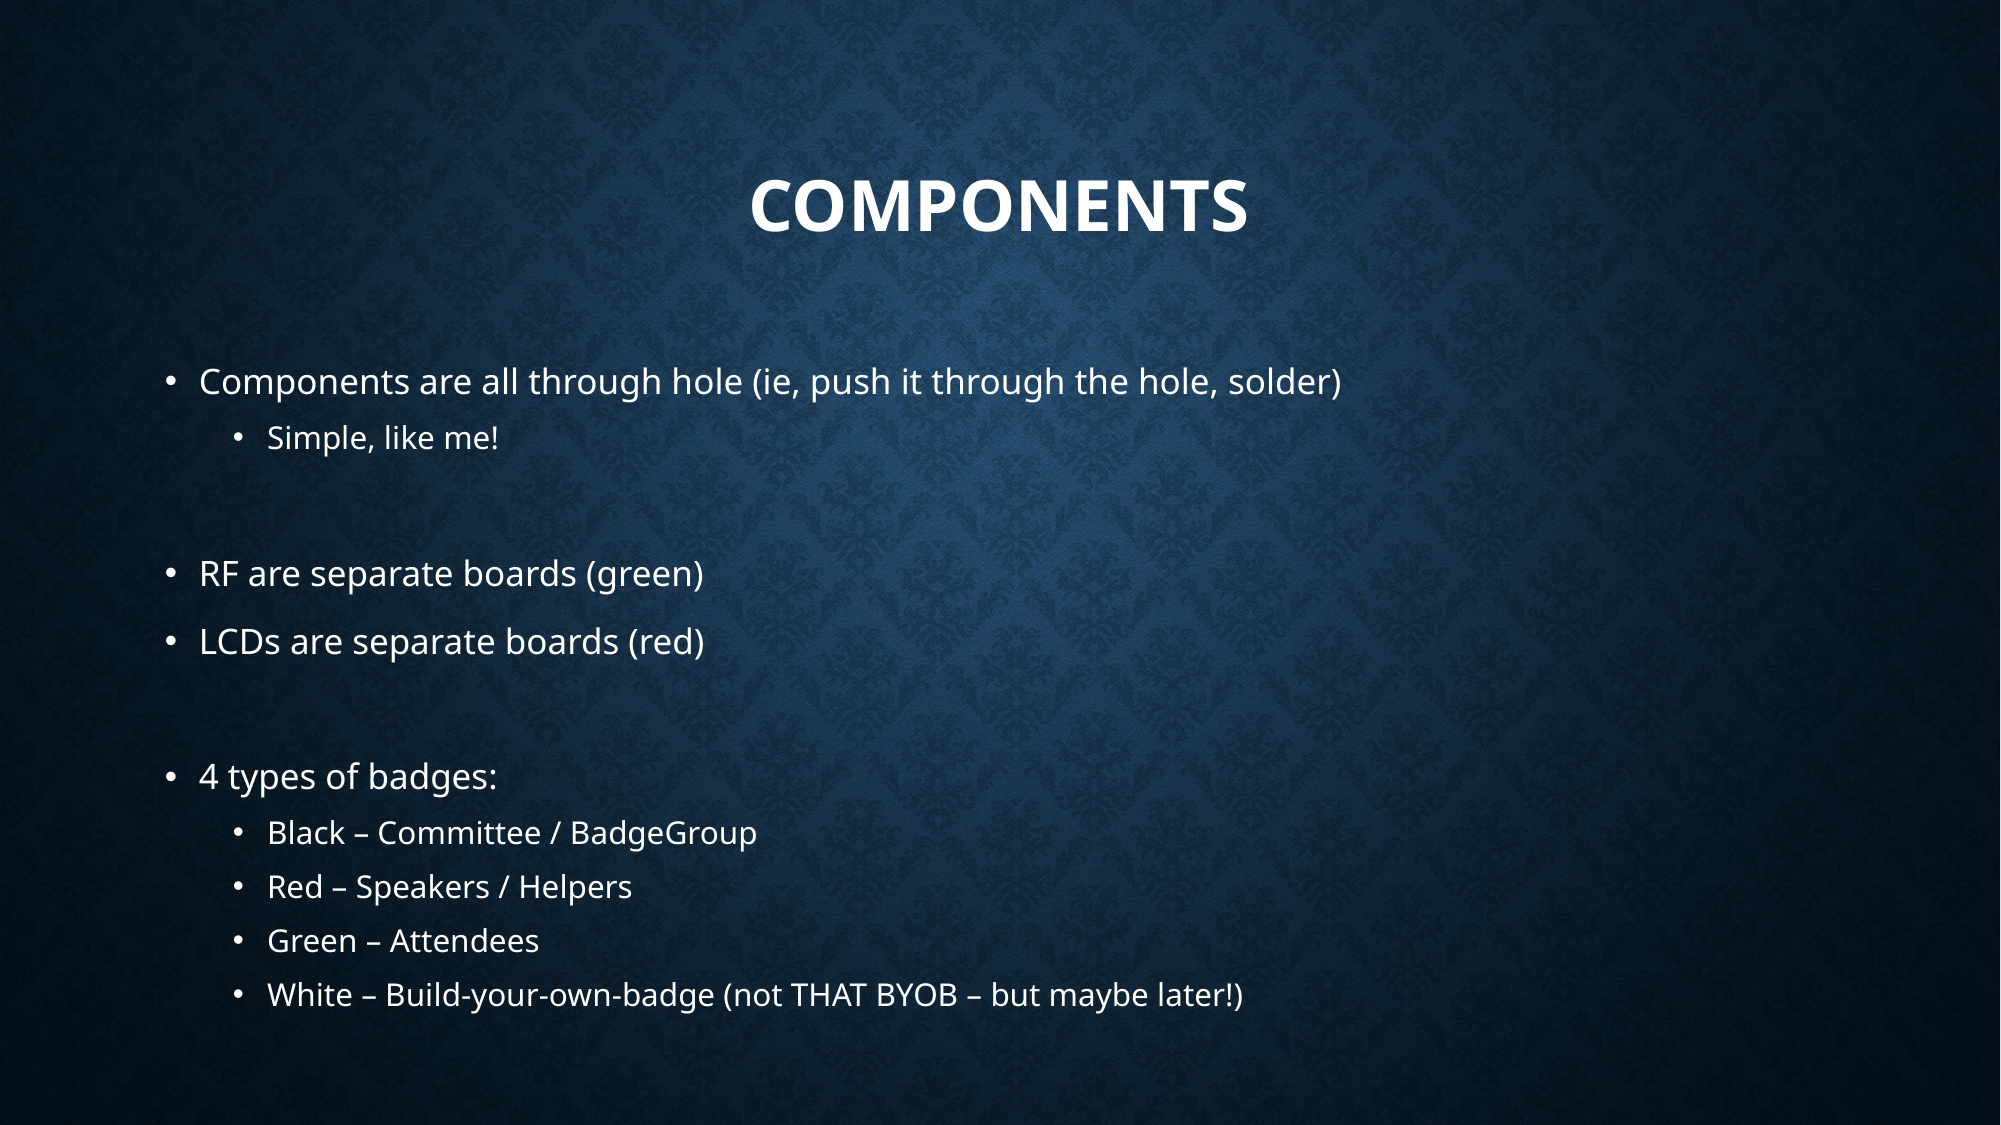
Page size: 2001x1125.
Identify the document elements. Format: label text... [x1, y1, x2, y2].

title Components [149, 99, 1849, 318]
list Components are all through hole (ie, push it through the hole, solder) Simple, like me! RF are separate boards (green) LCDs are separate boards (red) 4 types of badges: Black – Committee / BadgeGroup Red – Speakers / Helpers Green – Attendees White – Build-your-own-badge (not THAT BYOB – but maybe later!) [149, 343, 1861, 1026]
